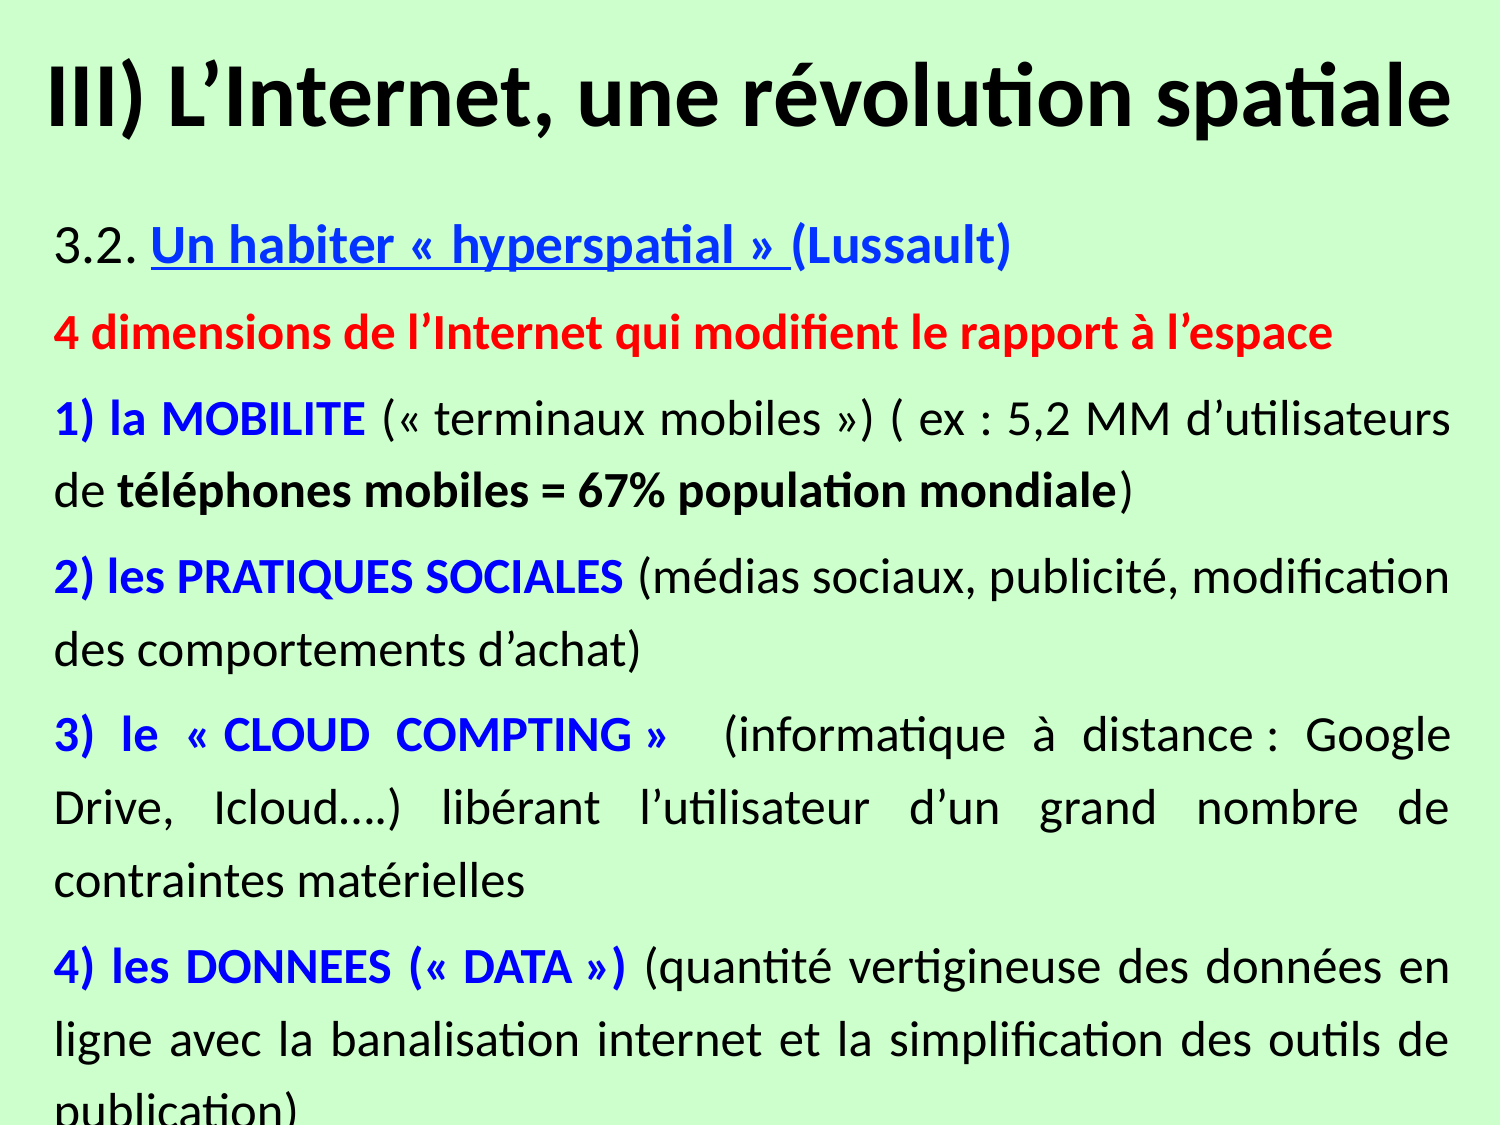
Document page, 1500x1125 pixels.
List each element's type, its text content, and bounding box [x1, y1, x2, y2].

title III) L’Internet, une révolution spatiale [0, 0, 1500, 184]
list 3.2. Un habiter « hyperspatial » (Lussault) 4 dimensions de l’Internet qui modifient le rapport à l’espace 1) la MOBILITE (« terminaux mobiles ») ( ex : 5,2 MM d’utilisateurs de téléphones mobiles = 67% population mondiale) 2) les PRATIQUES SOCIALES (médias sociaux, publicité, modification des comportements d’achat) 3) le « CLOUD COMPTING » (informatique à distance : Google Drive, Icloud….) libérant l’utilisateur d’un grand nombre de contraintes matérielles 4) les DONNEES (« DATA ») (quantité vertigineuse des données en ligne avec la banalisation internet et la simplification des outils de publication) [38, 186, 1467, 1125]
